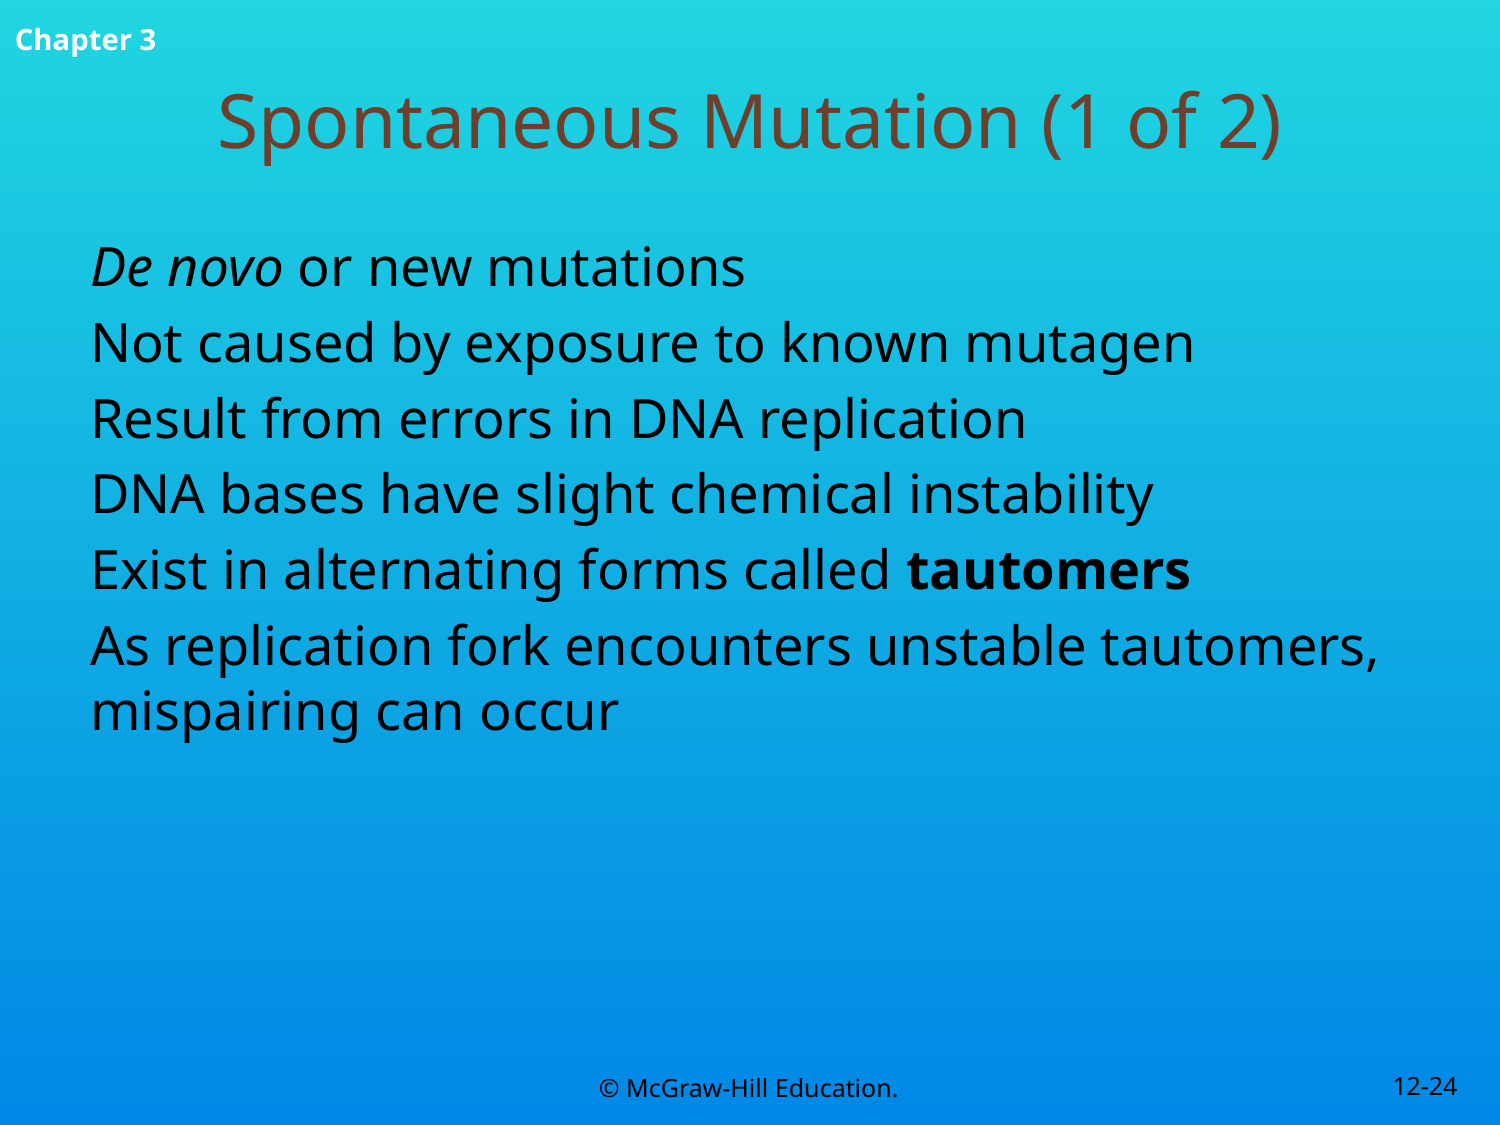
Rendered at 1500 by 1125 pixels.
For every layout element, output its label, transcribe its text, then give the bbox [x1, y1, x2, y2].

title Spontaneous Mutation (1 of 2) [25, 24, 1475, 213]
list De novo or new mutations Not caused by exposure to known mutagen Result from errors in DNA replication DNA bases have slight chemical instability Exist in alternating forms called tautomers As replication fork encounters unstable tautomers, mispairing can occur [75, 224, 1438, 1038]
